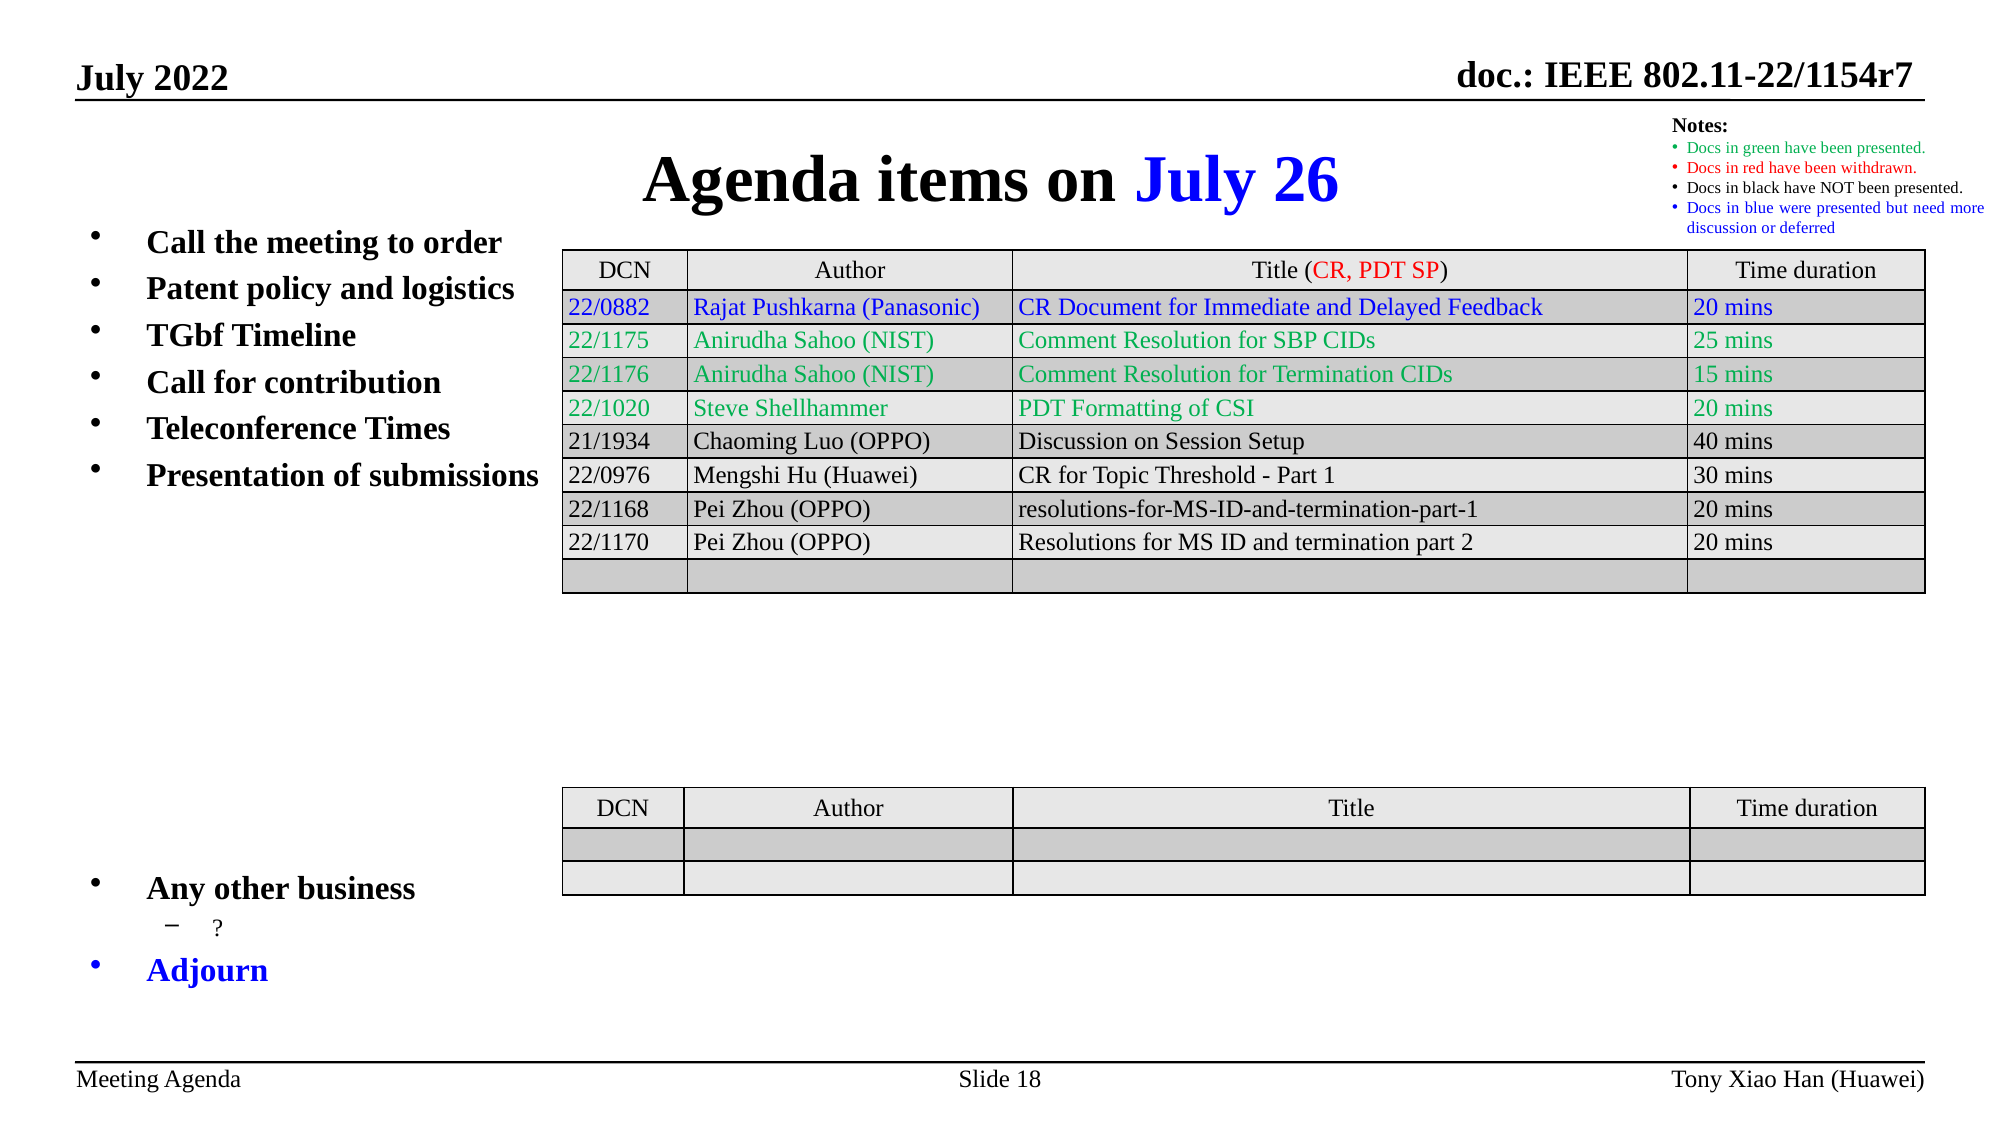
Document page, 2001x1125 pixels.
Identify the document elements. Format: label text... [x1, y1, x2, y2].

table_header Title (CR, PDT SP) [1013, 251, 1687, 289]
table_cell Pei Zhou (OPPO) [688, 493, 1012, 525]
table_cell 40 mins [1688, 425, 1924, 457]
table_cell [1014, 862, 1689, 894]
table_cell CR for Topic Threshold - Part 1 [1013, 459, 1687, 491]
table_cell [563, 862, 683, 894]
table_cell Mengshi Hu (Huawei) [688, 459, 1012, 491]
table_cell 22/1170 [563, 526, 687, 558]
table_cell Anirudha Sahoo (NIST) [688, 325, 1012, 357]
table_cell Anirudha Sahoo (NIST) [688, 358, 1012, 390]
table_cell Comment Resolution for Termination CIDs [1013, 358, 1687, 390]
table_cell [688, 560, 1012, 592]
table_cell 20 mins [1688, 526, 1924, 558]
table_cell CR Document for Immediate and Delayed Feedback [1013, 291, 1687, 323]
table_cell 15 mins [1688, 358, 1924, 390]
table_cell PDT Formatting of CSI [1013, 392, 1687, 424]
table_cell 25 mins [1688, 325, 1924, 357]
table_cell Discussion on Session Setup [1013, 425, 1687, 457]
table_cell 21/1934 [563, 425, 687, 457]
table_cell [1014, 829, 1689, 860]
table_cell Pei Zhou (OPPO) [688, 526, 1012, 558]
table_cell 22/0976 [563, 459, 687, 491]
table_cell resolutions-for-MS-ID-and-termination-part-1 [1013, 493, 1687, 525]
table_cell 22/1176 [563, 358, 687, 390]
table_cell [685, 829, 1012, 860]
table_header Time duration [1691, 788, 1924, 827]
table_cell 22/1175 [563, 325, 687, 357]
table_cell 20 mins [1688, 392, 1924, 424]
table_cell 22/1020 [563, 392, 687, 424]
table_cell [563, 829, 683, 860]
text_box Agenda items on July 26 [362, 87, 1638, 212]
text_box Notes: Docs in green have been presented. Docs in red have been withdrawn. Docs in black have NOT been presented. Docs in blue were presented but need more discussion or deferred [1657, 104, 2000, 246]
table_cell 30 mins [1688, 459, 1924, 491]
table_header Author [685, 788, 1012, 827]
table_cell Chaoming Luo (OPPO) [688, 425, 1012, 457]
table_cell 20 mins [1688, 493, 1924, 525]
table_cell Rajat Pushkarna (Panasonic) [688, 291, 1012, 323]
table_cell [1013, 560, 1687, 592]
table_cell Steve Shellhammer [688, 392, 1012, 424]
table_cell 22/1168 [563, 493, 687, 525]
table_cell [1691, 829, 1924, 860]
table_cell 20 mins [1688, 291, 1924, 323]
table_cell [1688, 560, 1924, 592]
table_cell [563, 560, 687, 592]
table_header DCN [563, 788, 683, 827]
table_header Title [1014, 788, 1689, 827]
table_cell 22/0882 [563, 291, 687, 323]
table_cell Resolutions for MS ID and termination part 2 [1013, 526, 1687, 558]
table_header Time duration [1688, 251, 1924, 289]
table_cell [685, 862, 1012, 894]
table_header Author [688, 251, 1012, 289]
text_box Call the meeting to order Patent policy and logistics TGbf Timeline Call for contribution Teleconference Times Presentation of submissions Any other business ? Adjourn [75, 212, 1925, 1058]
table_cell [1691, 862, 1924, 894]
table_header DCN [563, 251, 687, 289]
table_cell Comment Resolution for SBP CIDs [1013, 325, 1687, 357]
